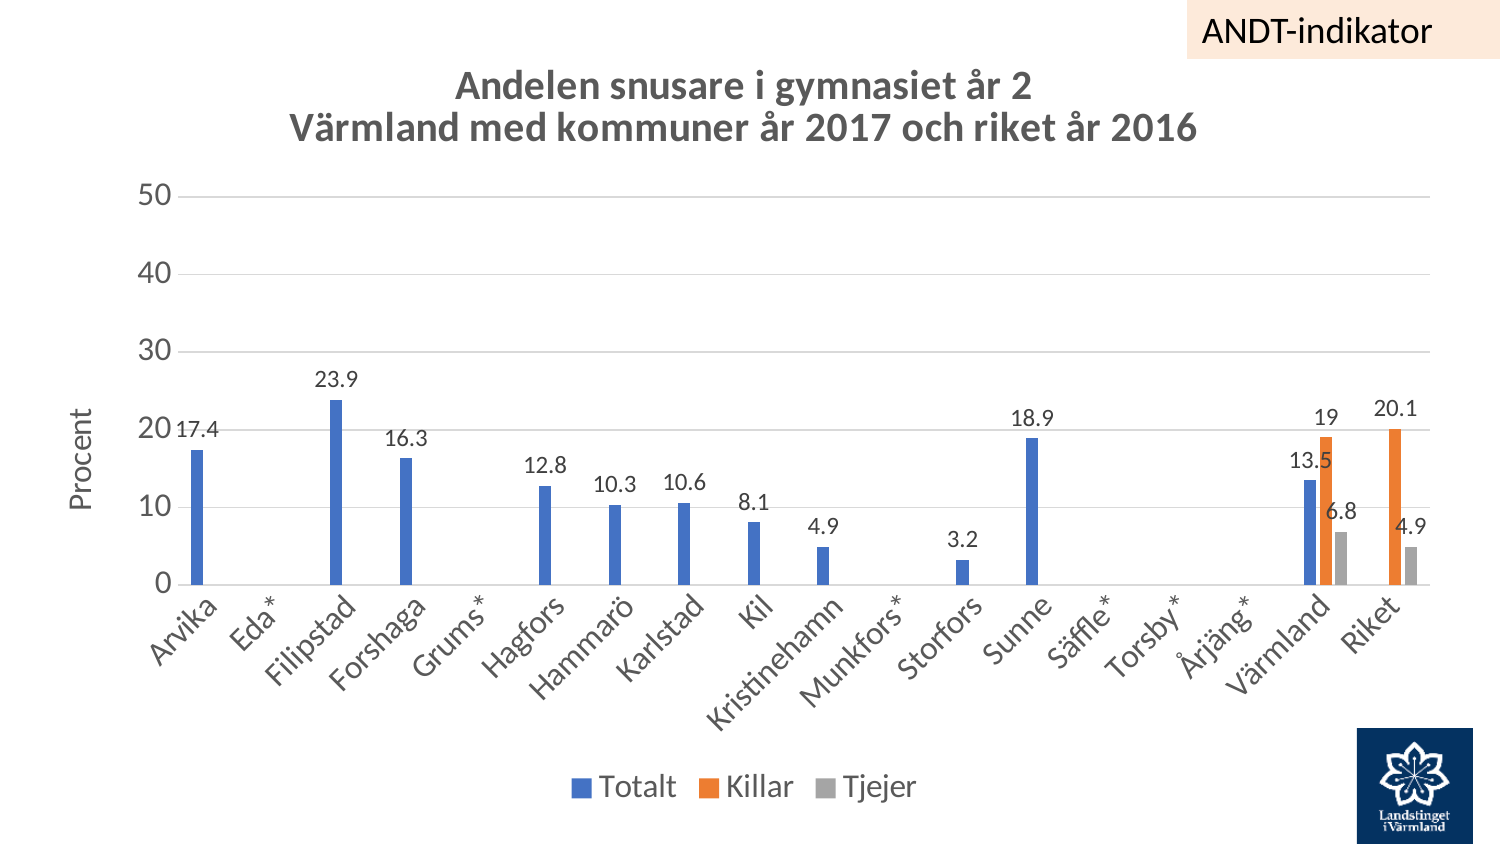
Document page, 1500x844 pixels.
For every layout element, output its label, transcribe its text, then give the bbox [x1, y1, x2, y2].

picture [1356, 728, 1473, 844]
chart [29, 31, 1459, 812]
text_box ANDT-indikator [1187, 0, 1500, 59]
